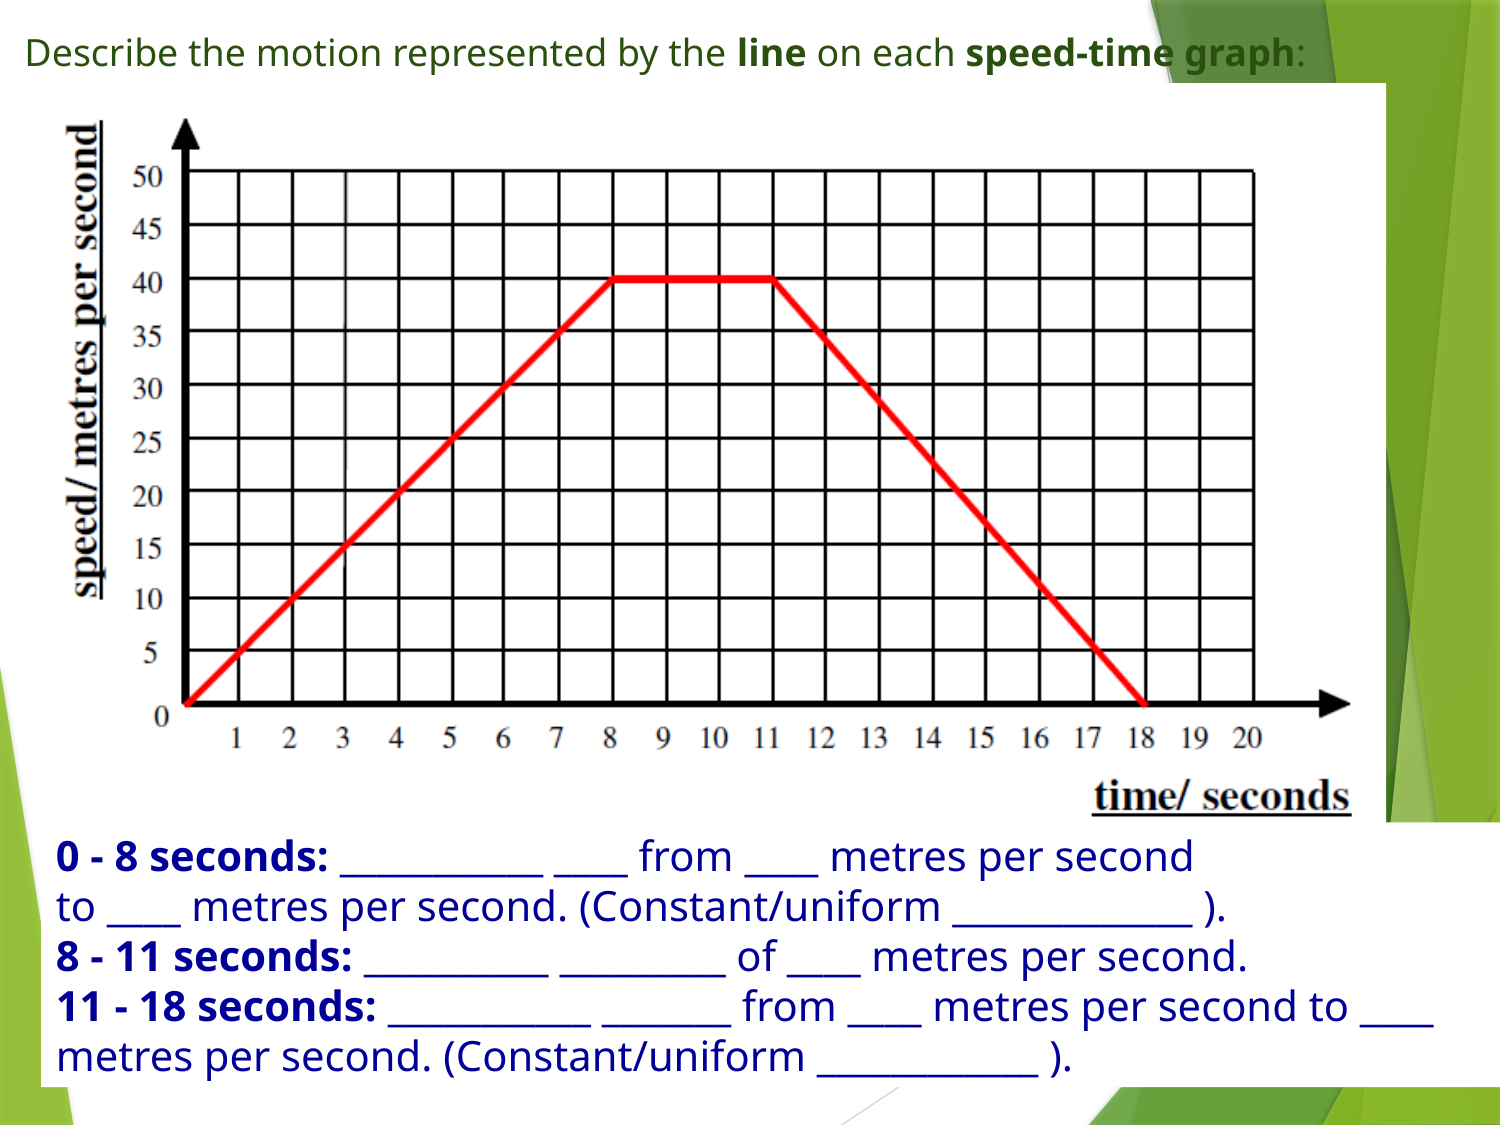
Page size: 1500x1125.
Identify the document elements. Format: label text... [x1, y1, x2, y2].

text_box 0 - 8 seconds: ___________ ____ from ____ metres per second to ____ metres per second. (Constant/uniform _____________ ). 8 - 11 seconds: __________ _________ of ____ metres per second. 11 - 18 seconds: ___________ _______ from ____ metres per second to ____ metres per second. (Constant/uniform ____________ ). [41, 822, 1500, 1088]
text_box Describe the motion represented by the line on each speed-time graph: [0, 21, 1335, 82]
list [45, 83, 1387, 837]
